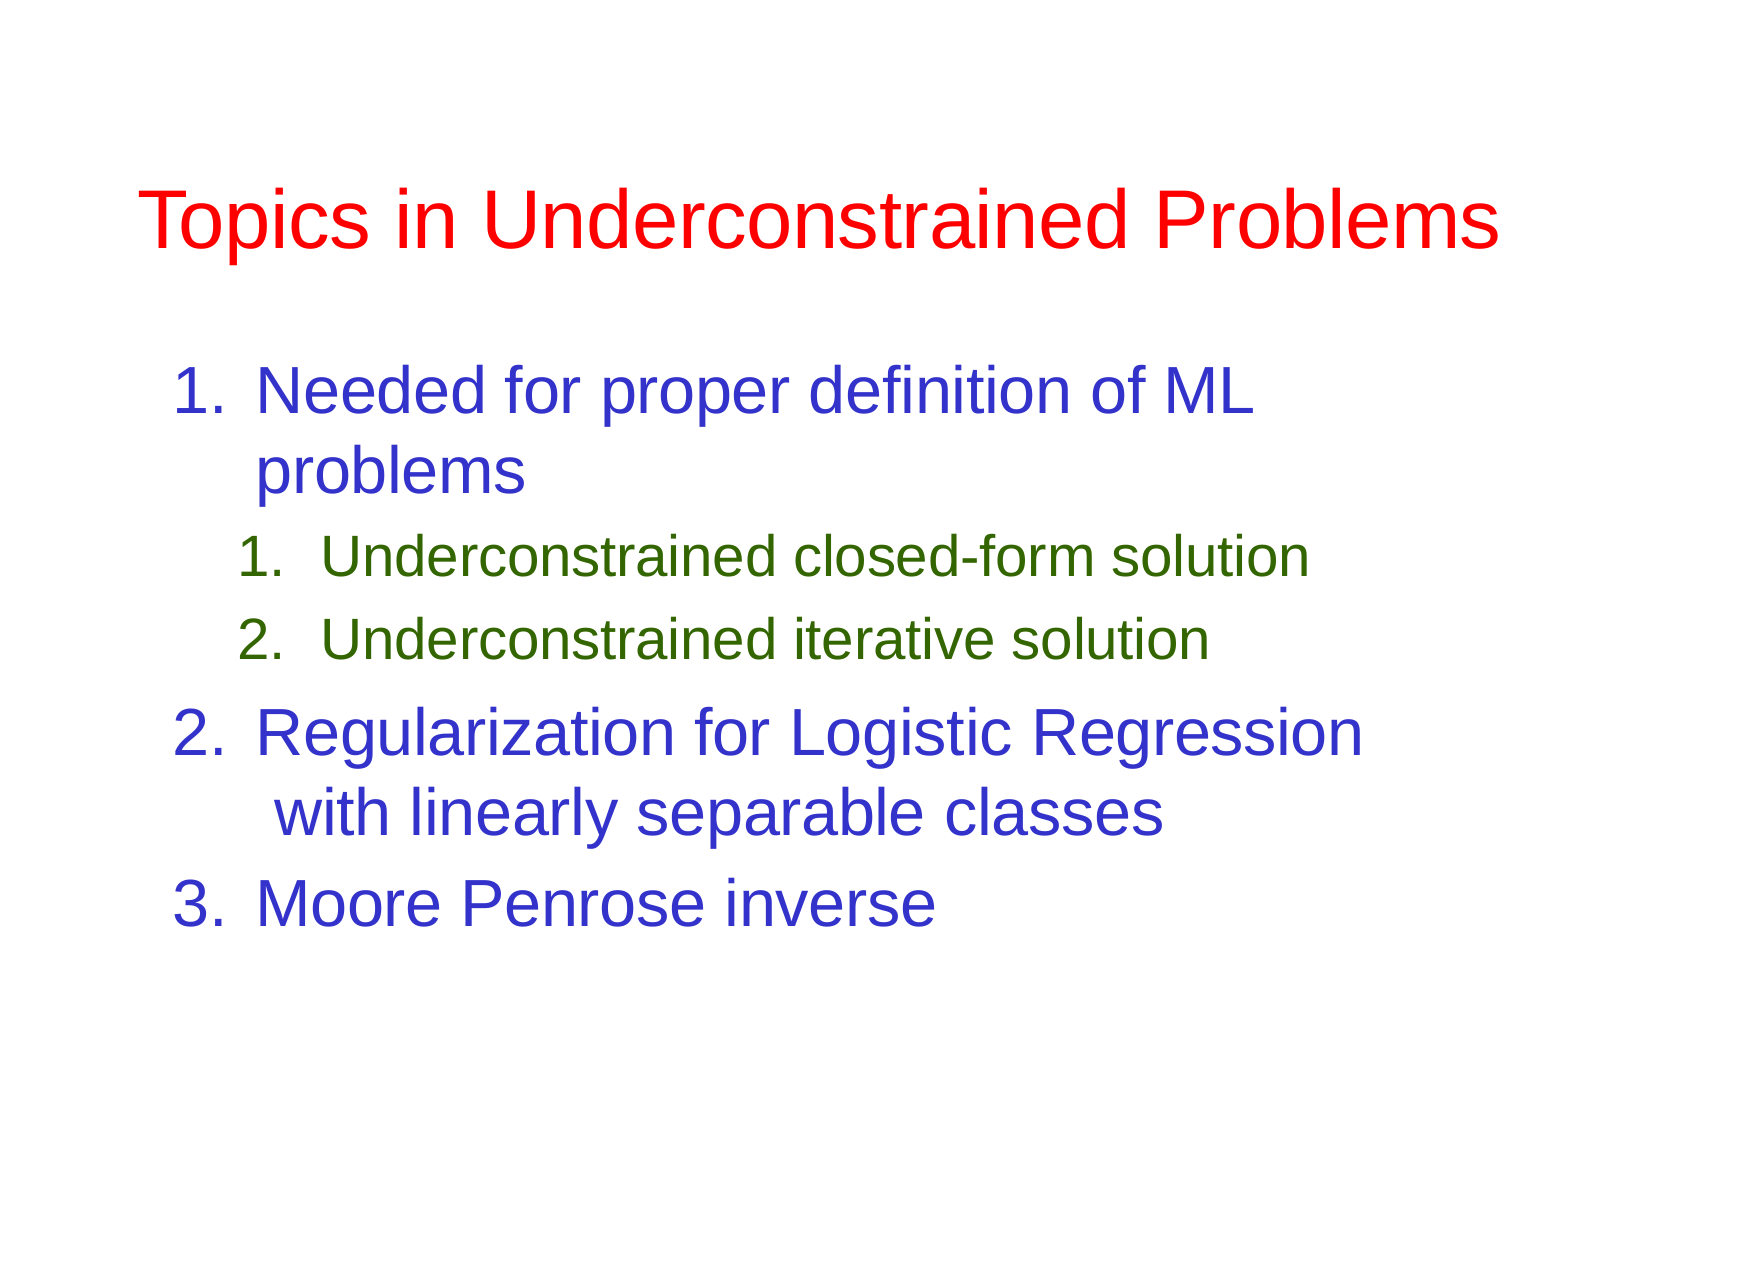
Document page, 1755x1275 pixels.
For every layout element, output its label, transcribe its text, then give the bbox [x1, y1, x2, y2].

title Topics in Underconstrained Problems [135, 162, 1516, 378]
text_box Needed for proper definition of ML problems Underconstrained closed-form solution Underconstrained iterative solution Regularization for Logistic Regression with linearly separable classes Moore Penrose inverse [170, 331, 1473, 940]
